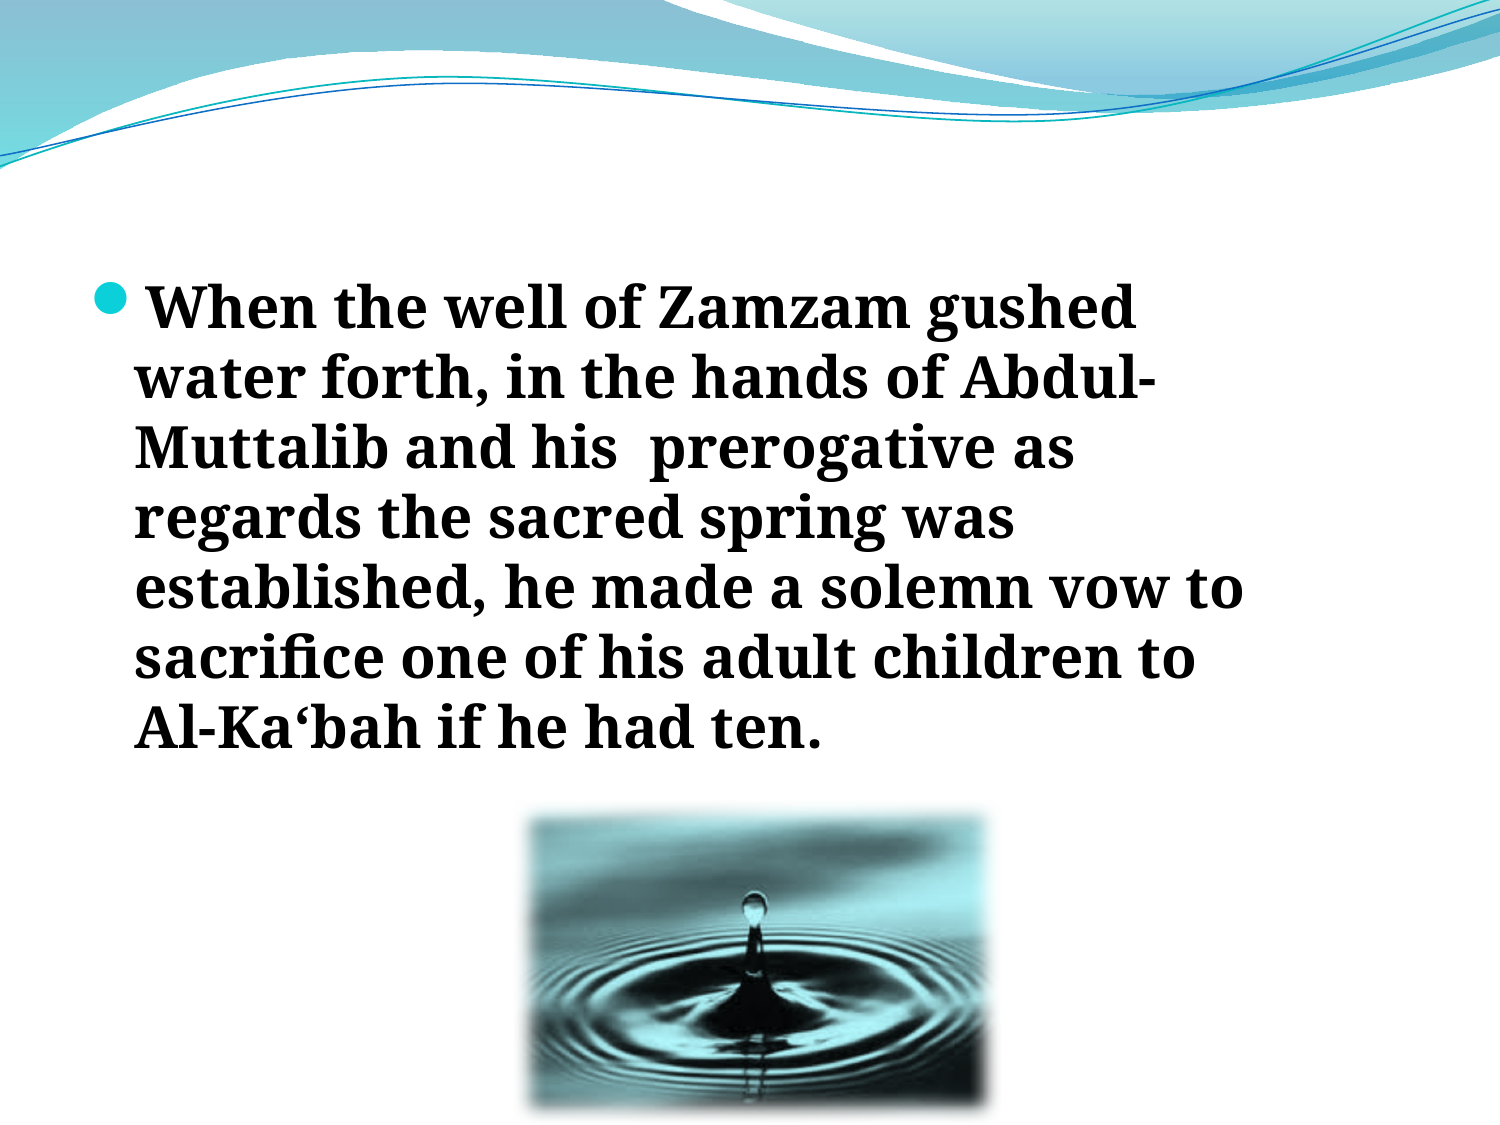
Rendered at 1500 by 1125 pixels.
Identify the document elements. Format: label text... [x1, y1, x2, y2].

text_box When the well of Zamzam gushed water forth, in the hands of Abdul-Muttalib and his prerogative as regards the sacred spring was established, he made a solemn vow to sacrifice one of his adult children to Al-Ka‘bah if he had ten. [74, 262, 1263, 1005]
picture [512, 798, 1003, 1125]
